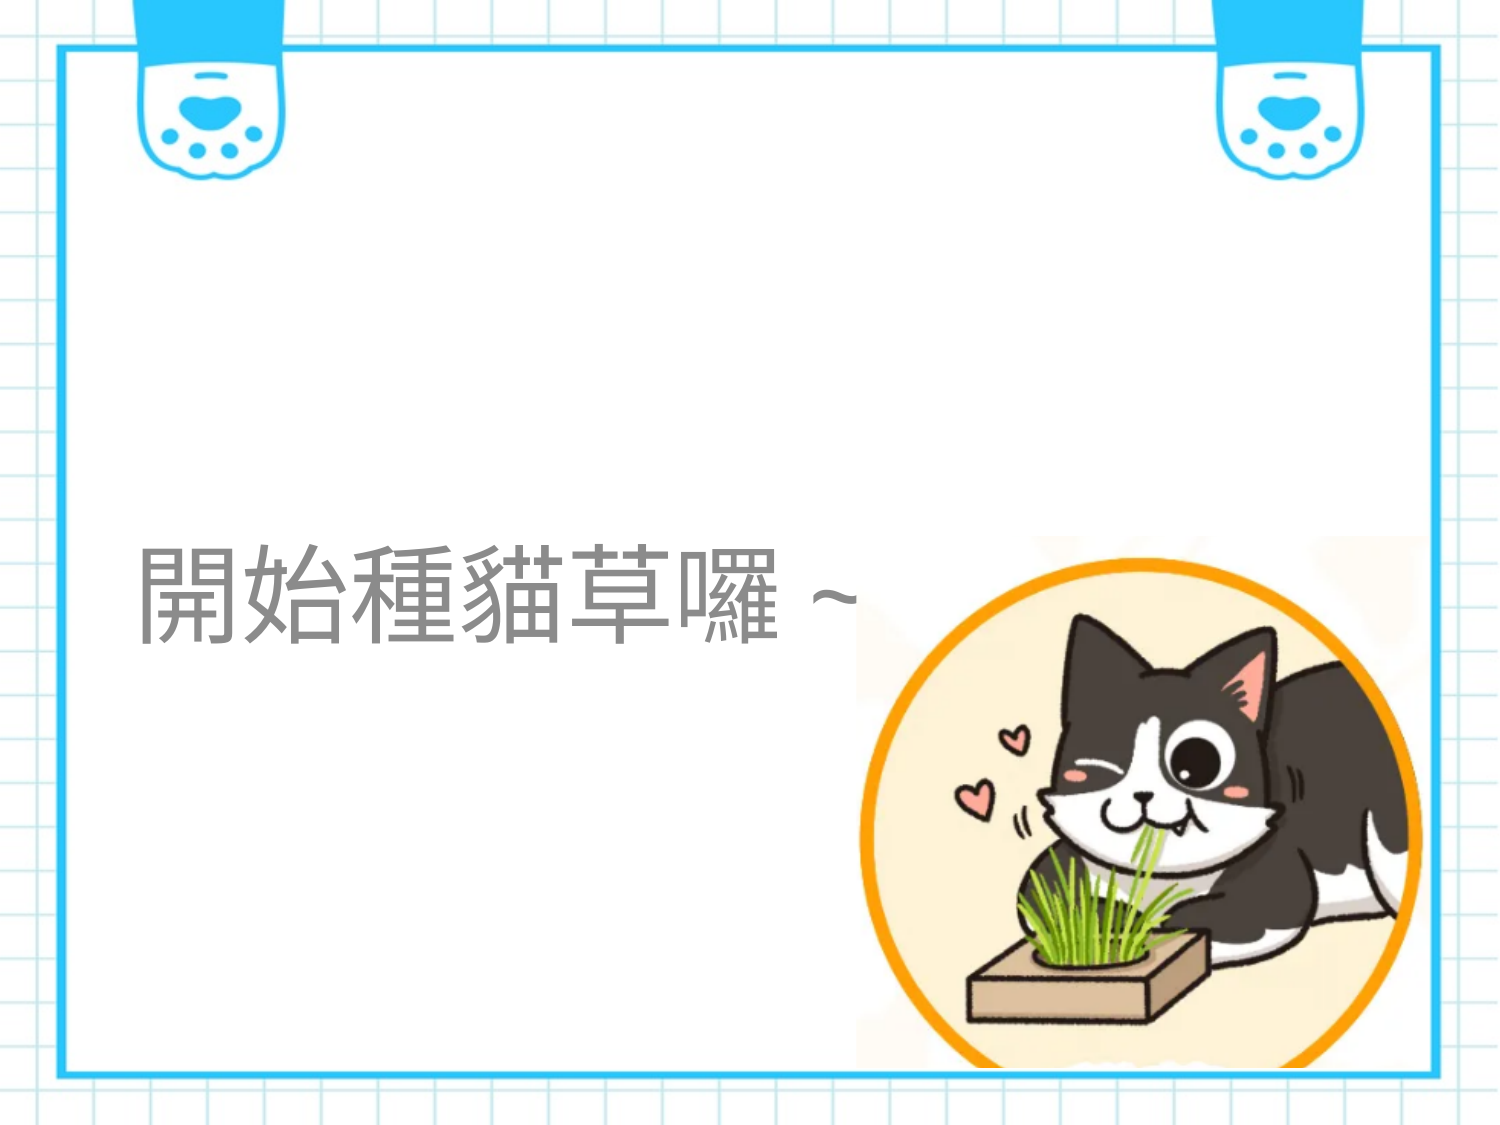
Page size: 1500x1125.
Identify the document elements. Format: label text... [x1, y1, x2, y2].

list 開始種貓草囉~ [118, 476, 1394, 723]
picture [0, 0, 1500, 1125]
